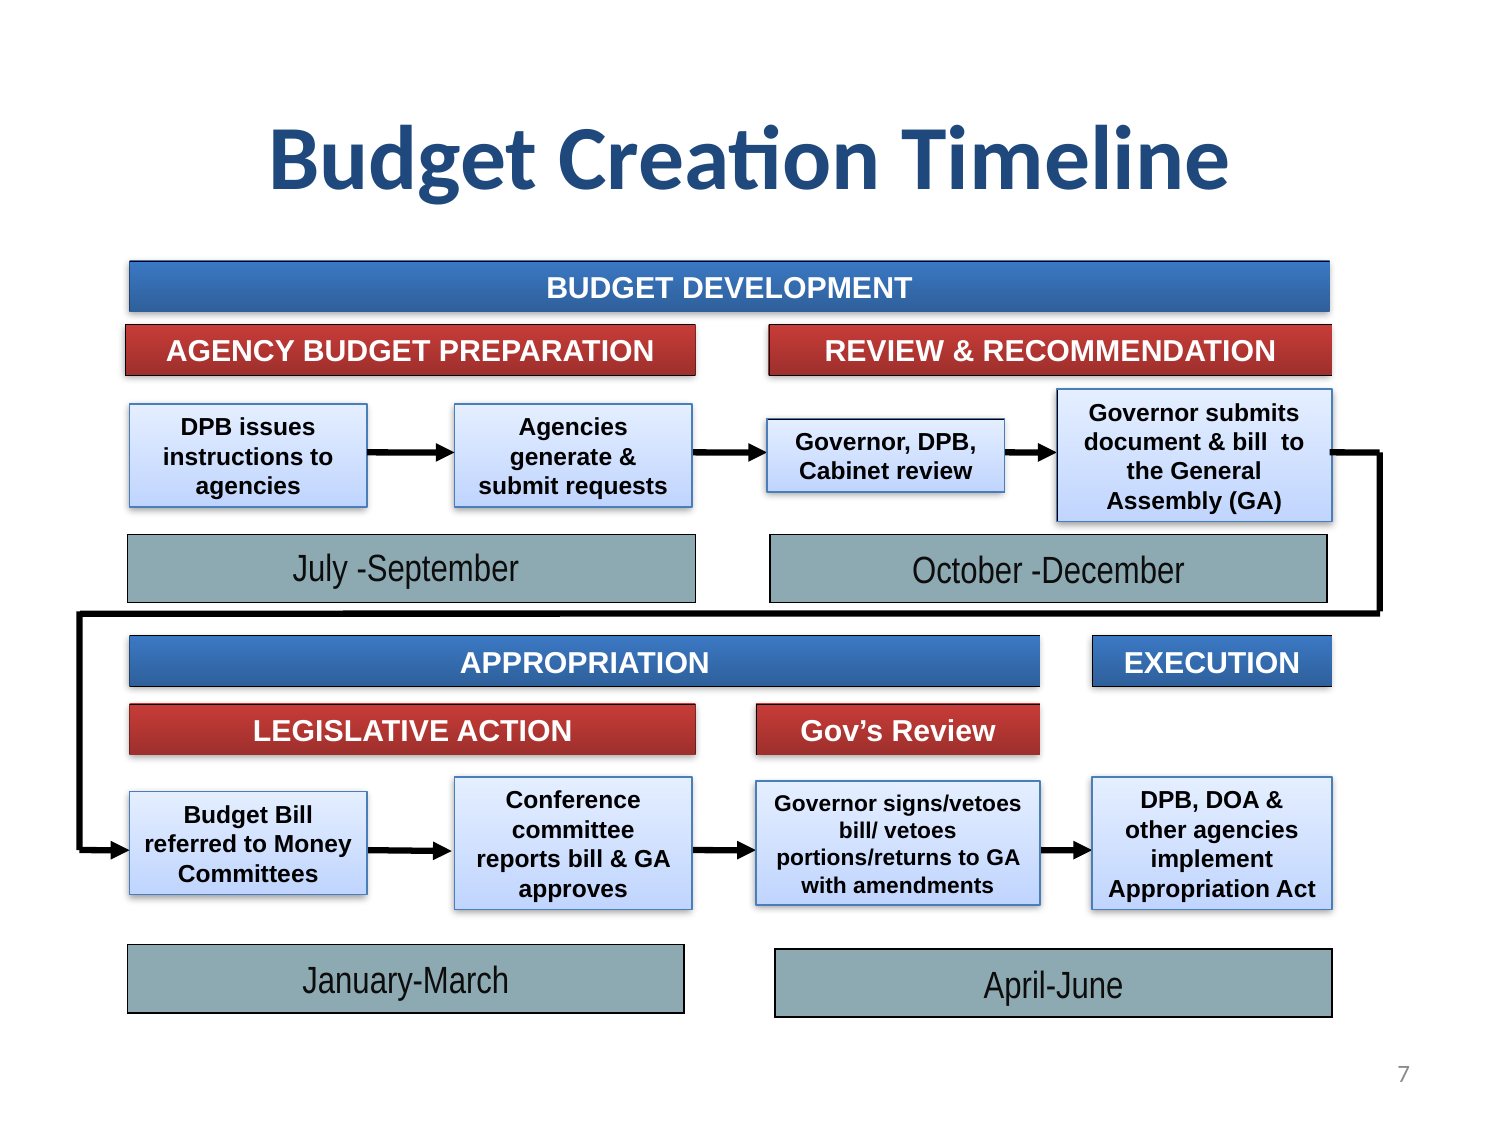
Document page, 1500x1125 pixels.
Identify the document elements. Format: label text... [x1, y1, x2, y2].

text_box April-June [775, 948, 1332, 1017]
title Budget Creation Timeline [112, 85, 1388, 222]
text_box January-March [127, 944, 685, 1013]
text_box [79, 260, 1381, 911]
slide_number 7 [1074, 1042, 1425, 1103]
